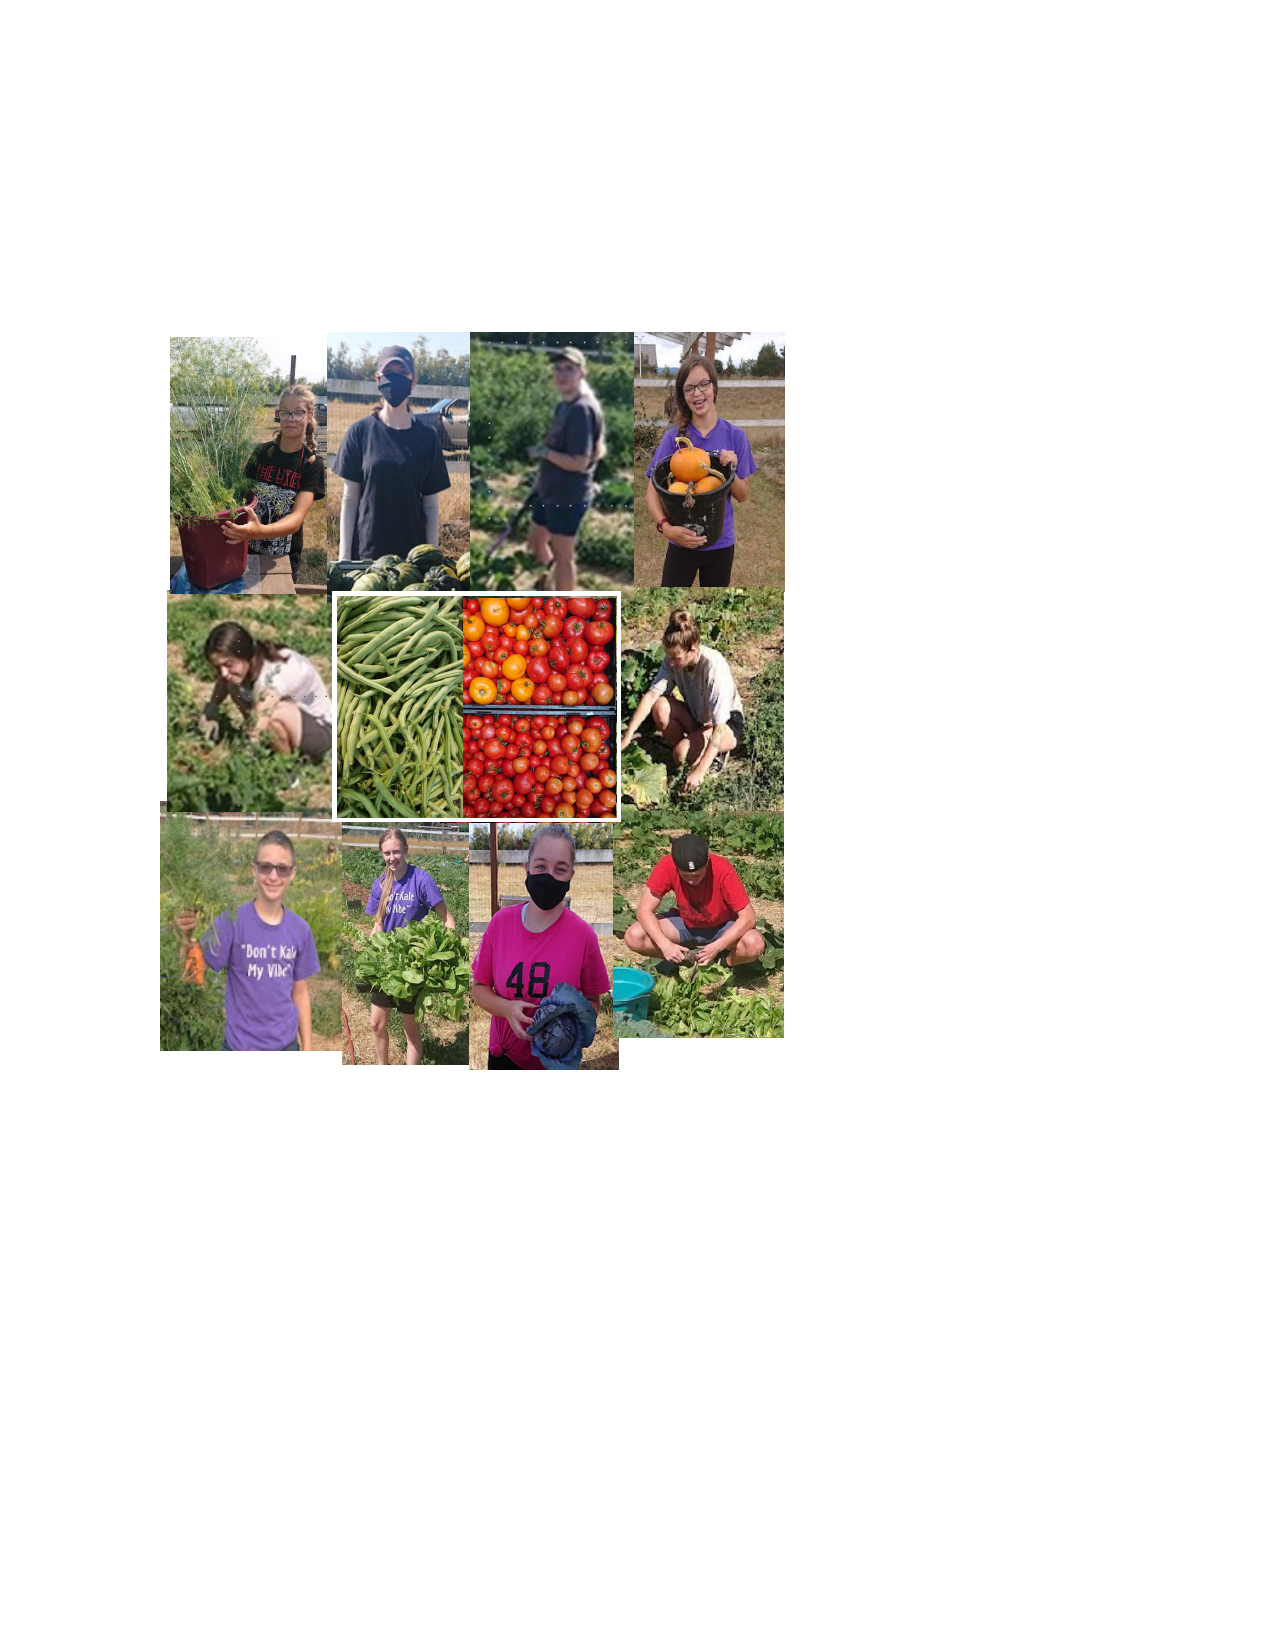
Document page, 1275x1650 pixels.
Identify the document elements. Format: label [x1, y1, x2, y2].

text_box [350, 604, 440, 642]
picture [160, 332, 785, 1071]
text_box [342, 770, 440, 815]
